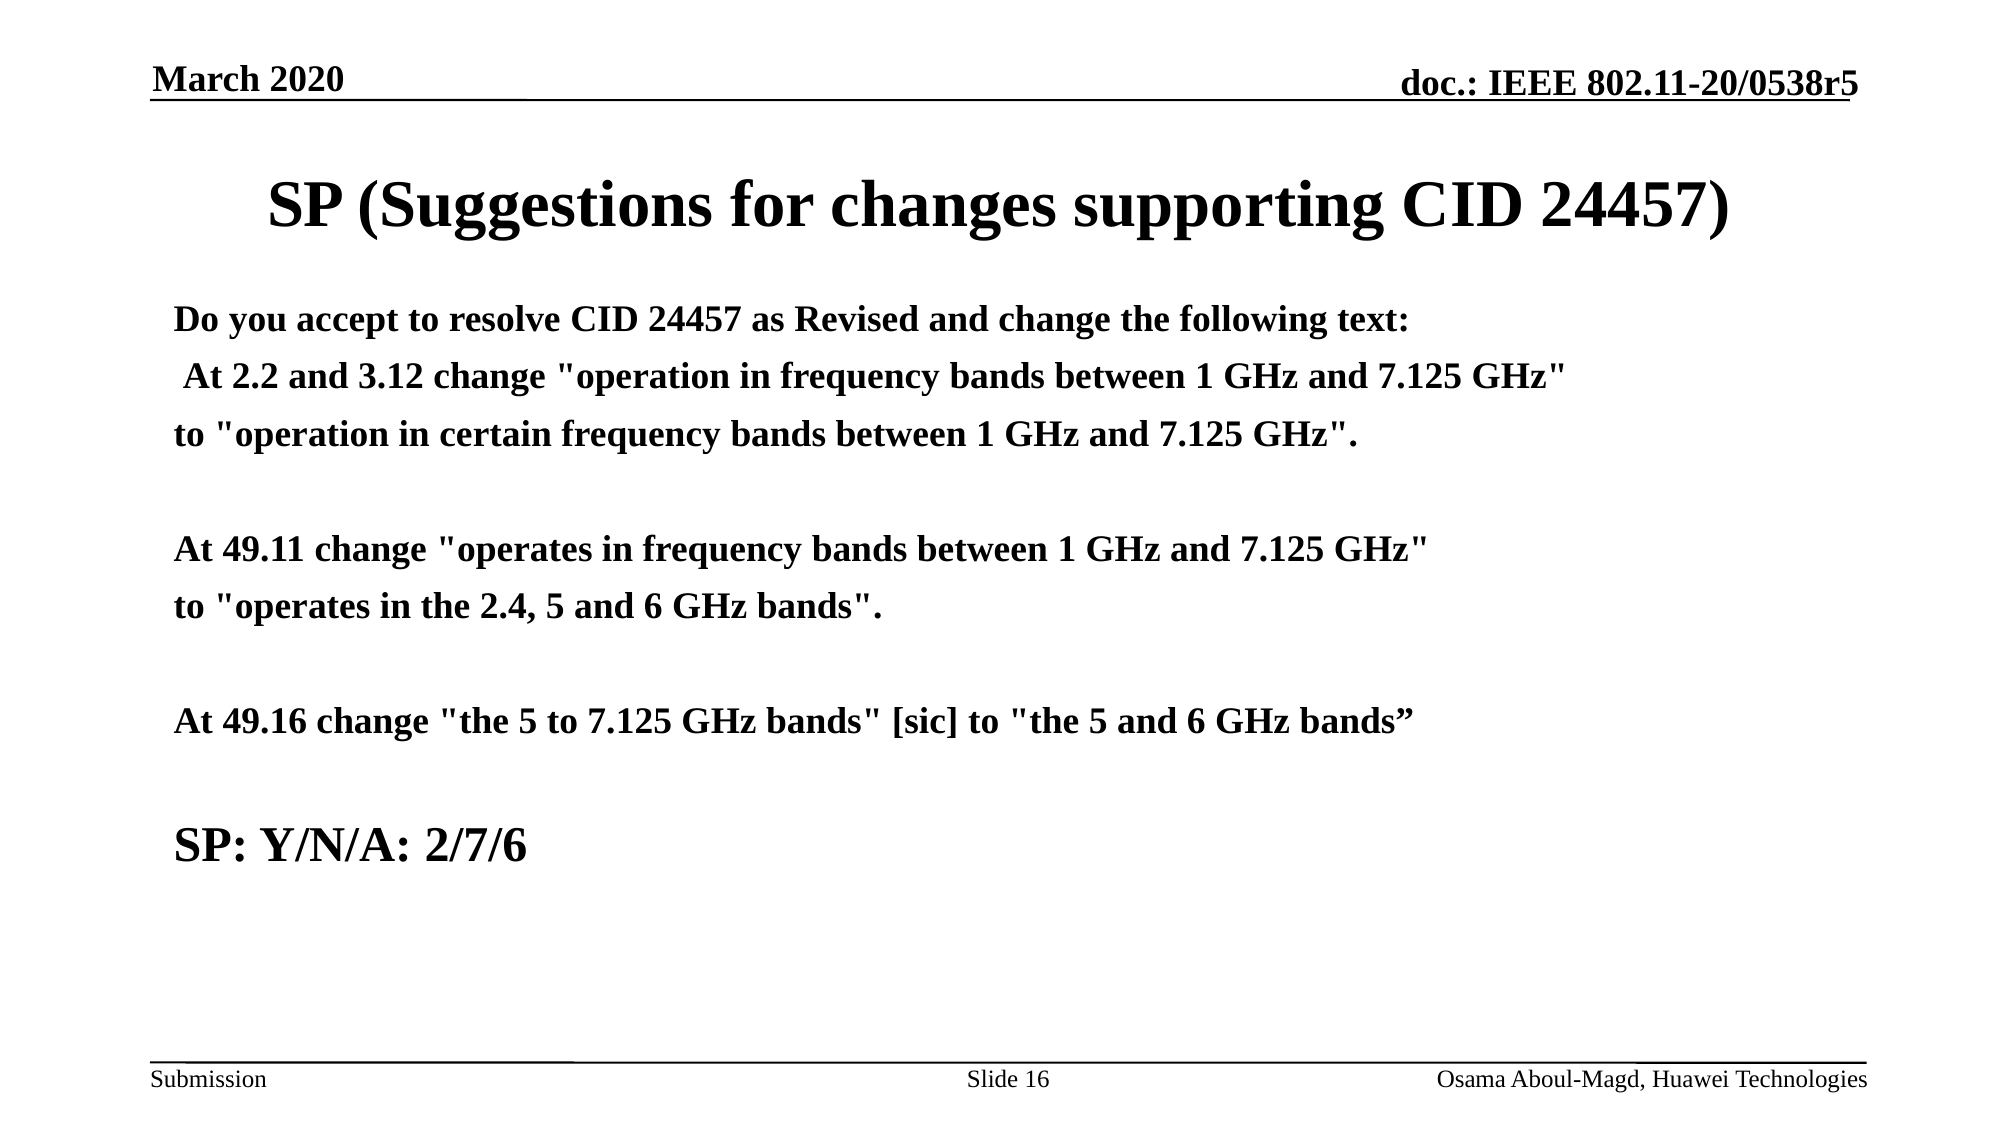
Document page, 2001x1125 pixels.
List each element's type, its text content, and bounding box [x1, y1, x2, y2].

list Do you accept to resolve CID 24457 as Revised and change the following text: At 2.2 and 3.12 change "operation in frequency bands between 1 GHz and 7.125 GHz" to "operation in certain frequency bands between 1 GHz and 7.125 GHz". At 49.11 change "operates in frequency bands between 1 GHz and 7.125 GHz" to "operates in the 2.4, 5 and 6 GHz bands". At 49.16 change "the 5 to 7.125 GHz bands" [sic] to "the 5 and 6 GHz bands” SP: Y/N/A: 2/7/6 [158, 285, 1859, 961]
title SP (Suggestions for changes supporting CID 24457) [149, 112, 1850, 288]
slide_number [152, 54, 563, 100]
slide_number Slide 16 [950, 1061, 1067, 1123]
footer Osama Aboul-Magd, Huawei Technologies [1171, 1061, 1869, 1093]
